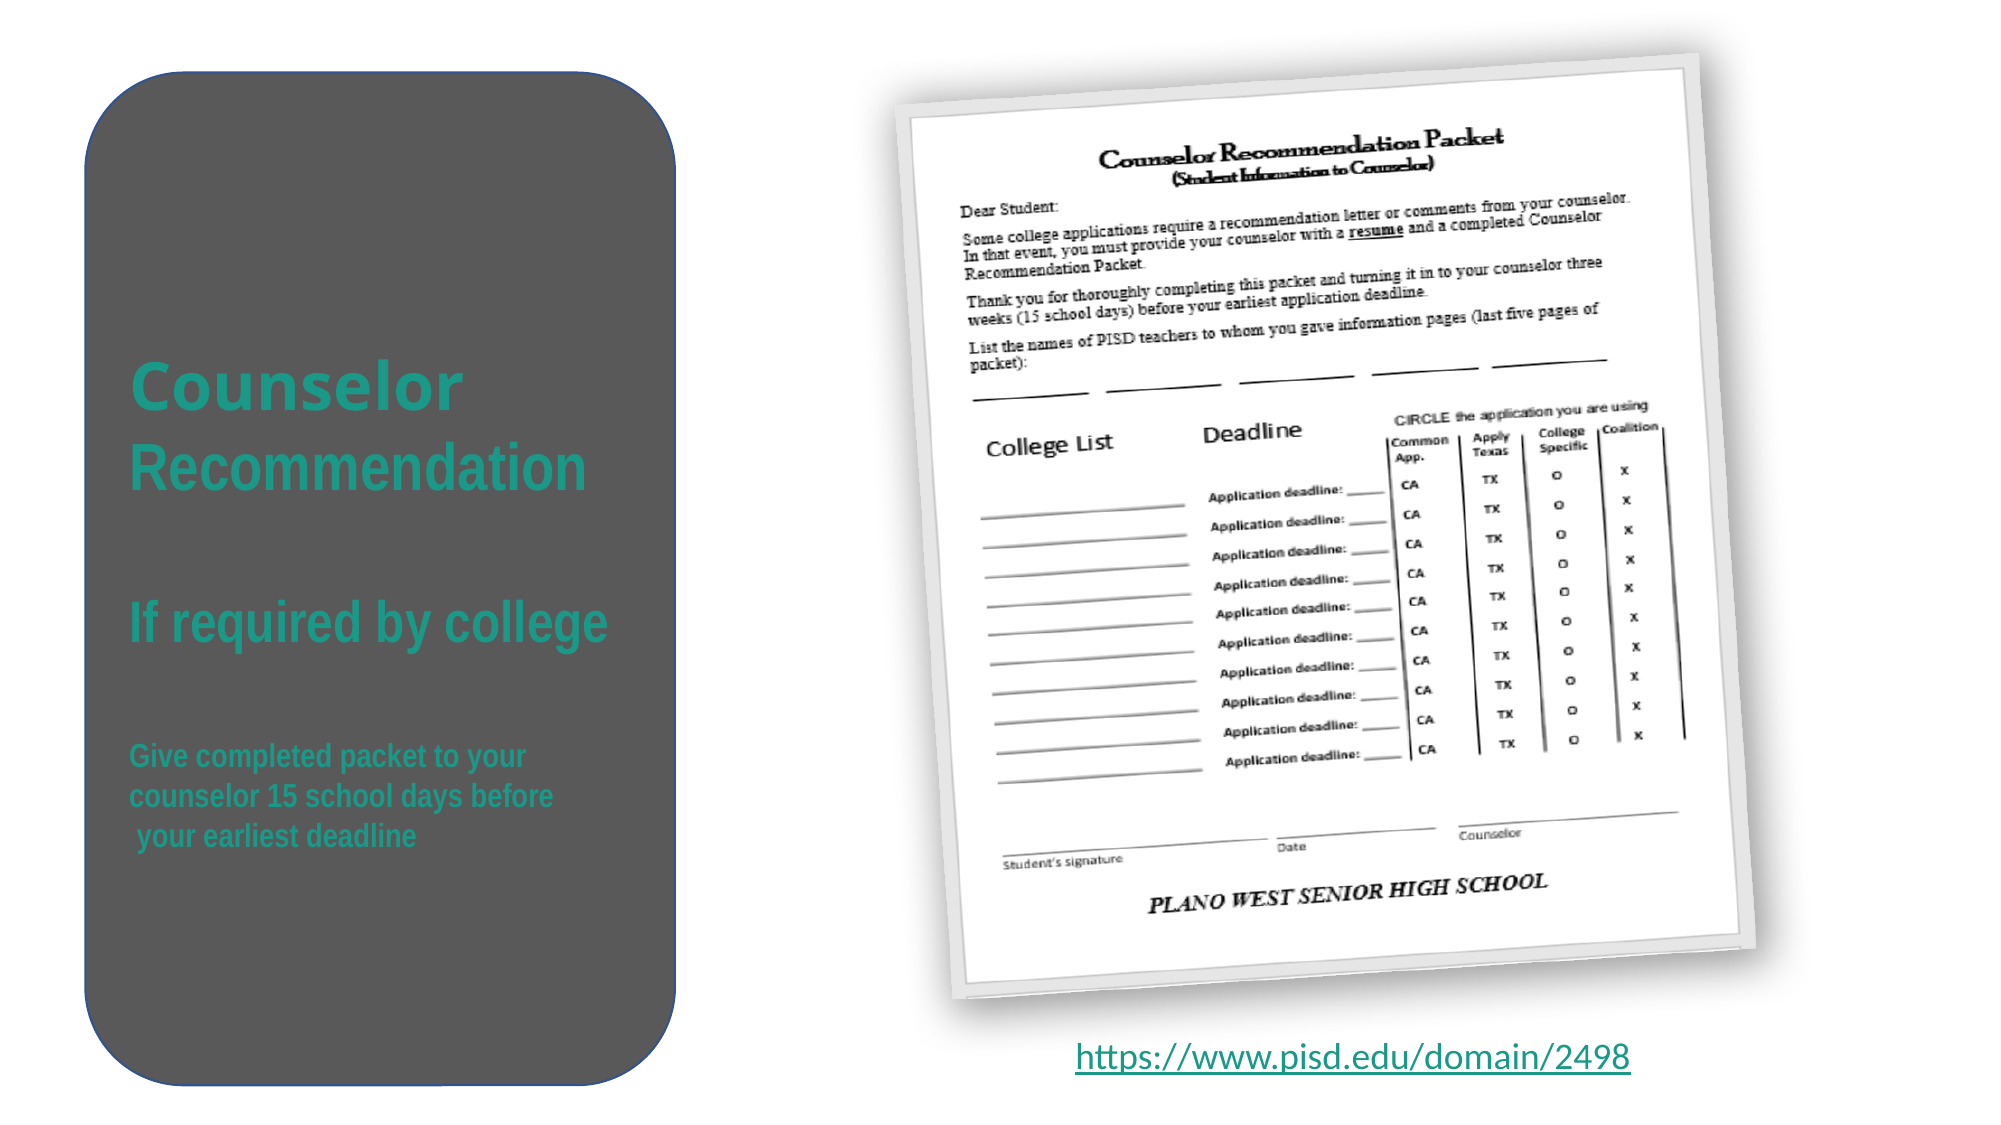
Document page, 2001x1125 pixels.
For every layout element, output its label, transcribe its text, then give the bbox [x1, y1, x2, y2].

text_box Counselor Recommendation If required by college Give completed packet to your counselor 15 school days before your earliest deadline [85, 72, 675, 1086]
text_box https://www.pisd.edu/domain/2498 [1060, 1024, 1653, 1125]
picture [896, 53, 1755, 999]
